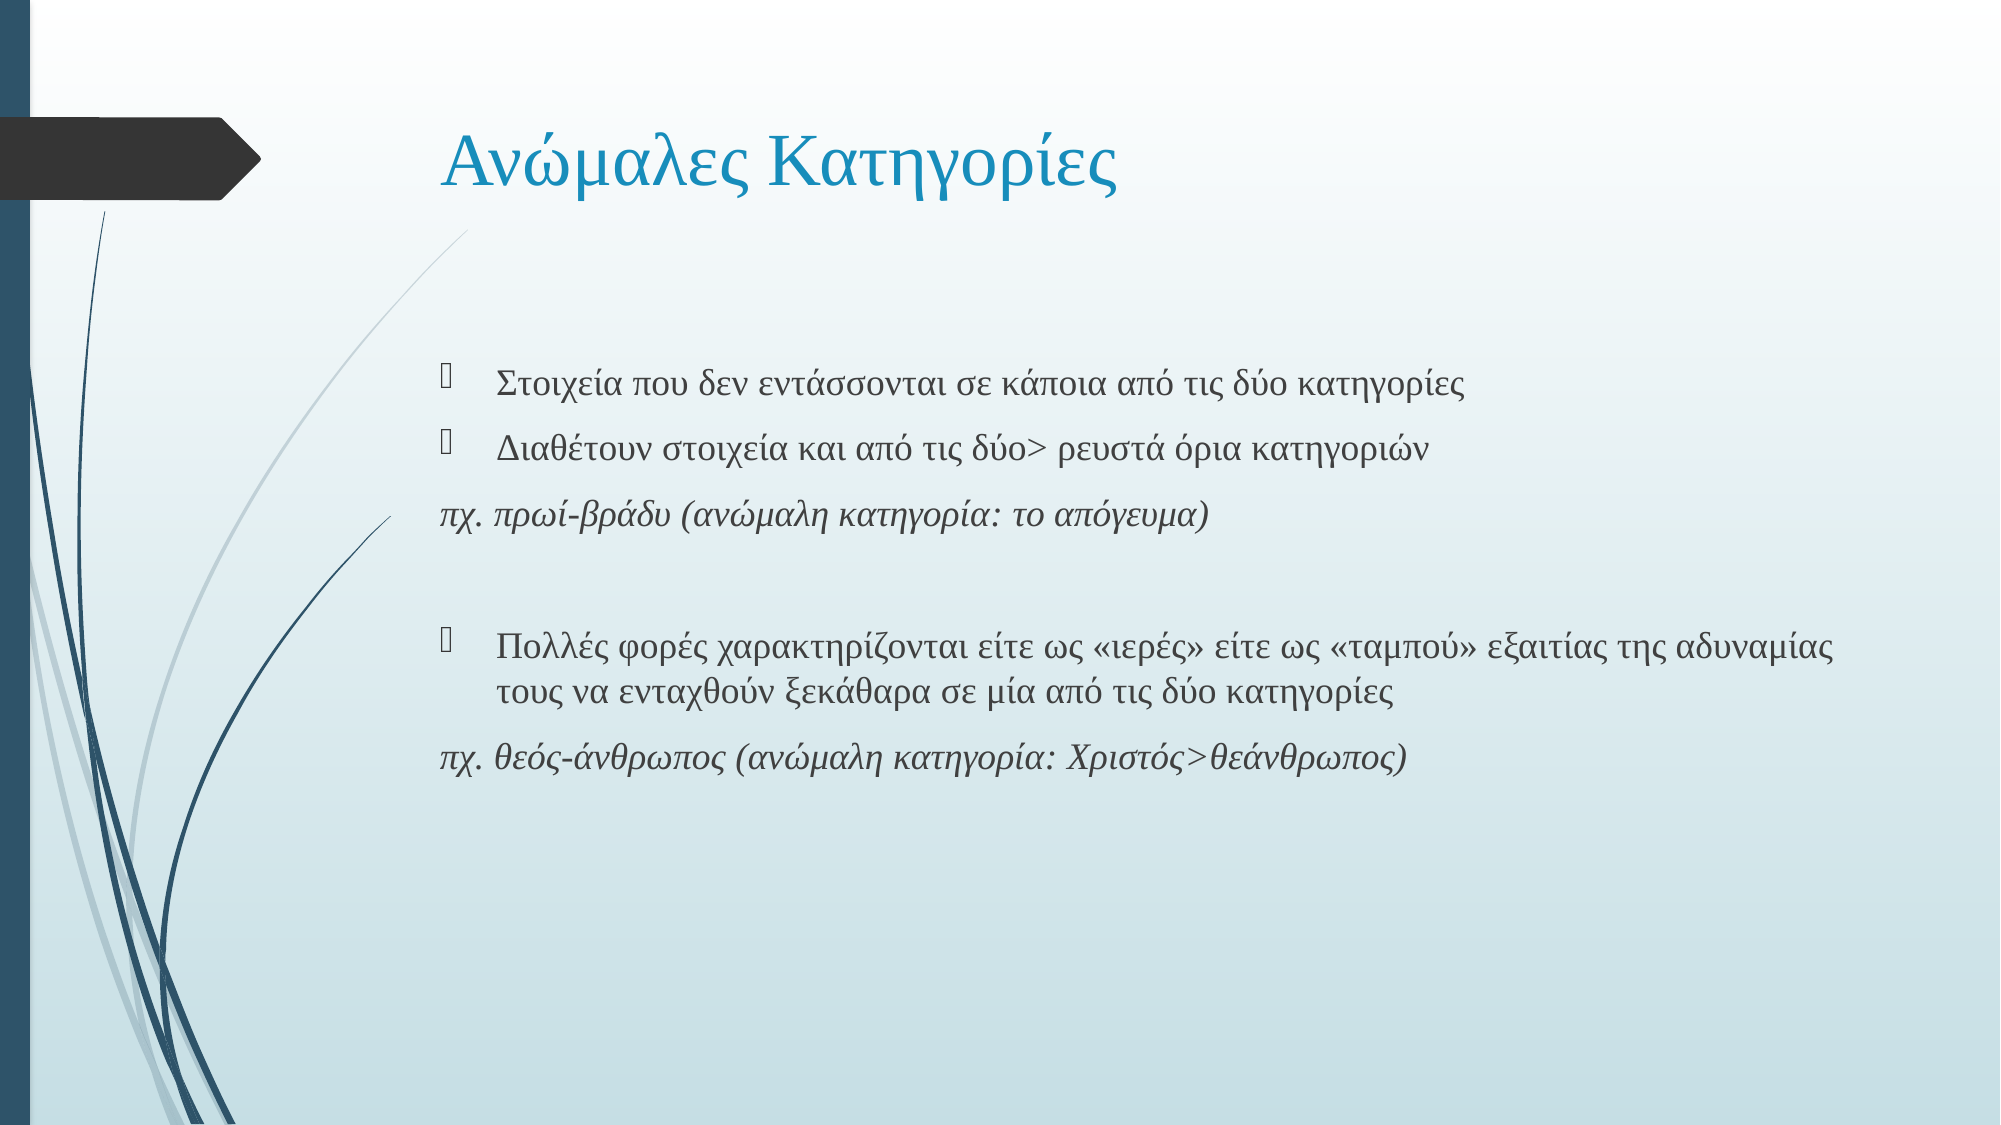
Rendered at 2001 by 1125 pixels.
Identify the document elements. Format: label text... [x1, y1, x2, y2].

title Ανώμαλες Κατηγορίες [425, 102, 1888, 313]
list Στοιχεία που δεν εντάσσονται σε κάποια από τις δύο κατηγορίες Διαθέτουν στοιχεία και από τις δύο> ρευστά όρια κατηγοριών πχ. πρωί-βράδυ (ανώμαλη κατηγορία: το απόγευμα) Πολλές φορές χαρακτηρίζονται είτε ως «ιερές» είτε ως «ταμπού» εξαιτίας της αδυναμίας τους να ενταχθούν ξεκάθαρα σε μία από τις δύο κατηγορίες πχ. θεός-άνθρωπος (ανώμαλη κατηγορία: Χριστός>θεάνθρωπος) [424, 350, 1888, 970]
